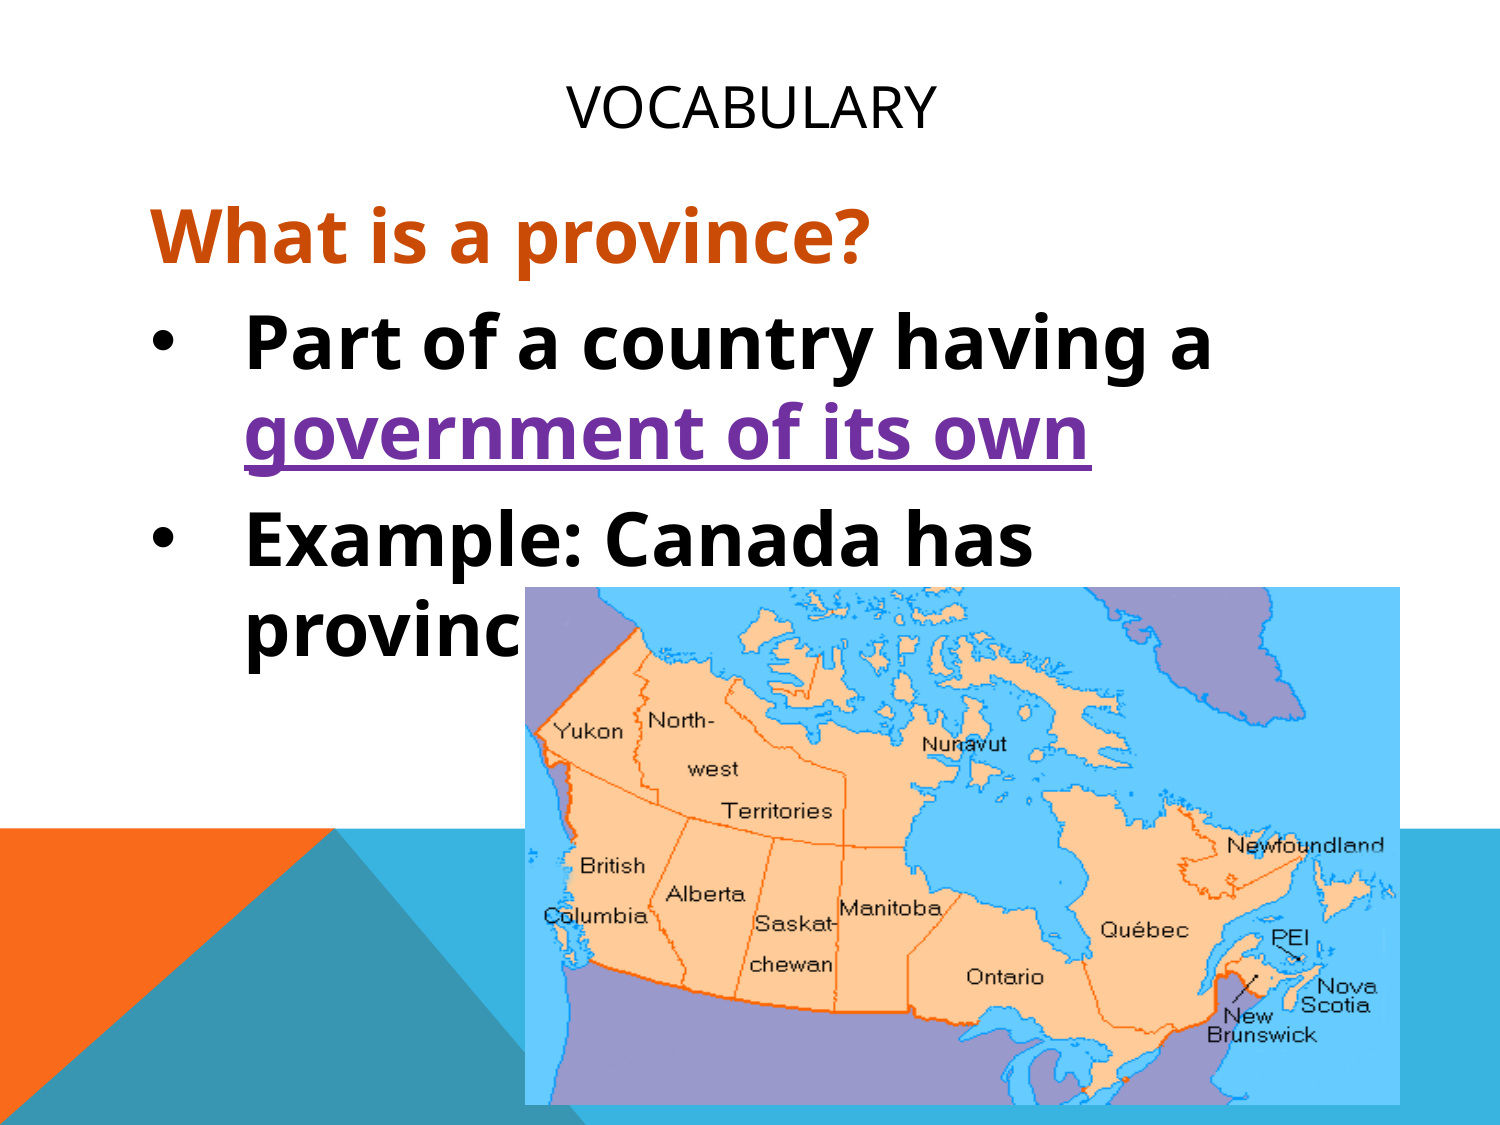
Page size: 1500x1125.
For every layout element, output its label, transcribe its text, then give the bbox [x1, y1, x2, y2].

title Vocabulary [135, 60, 1369, 150]
picture [524, 587, 1401, 1105]
list What is a province? Part of a country having a government of its own Example: Canada has provinces: Alberta [135, 180, 1369, 768]
